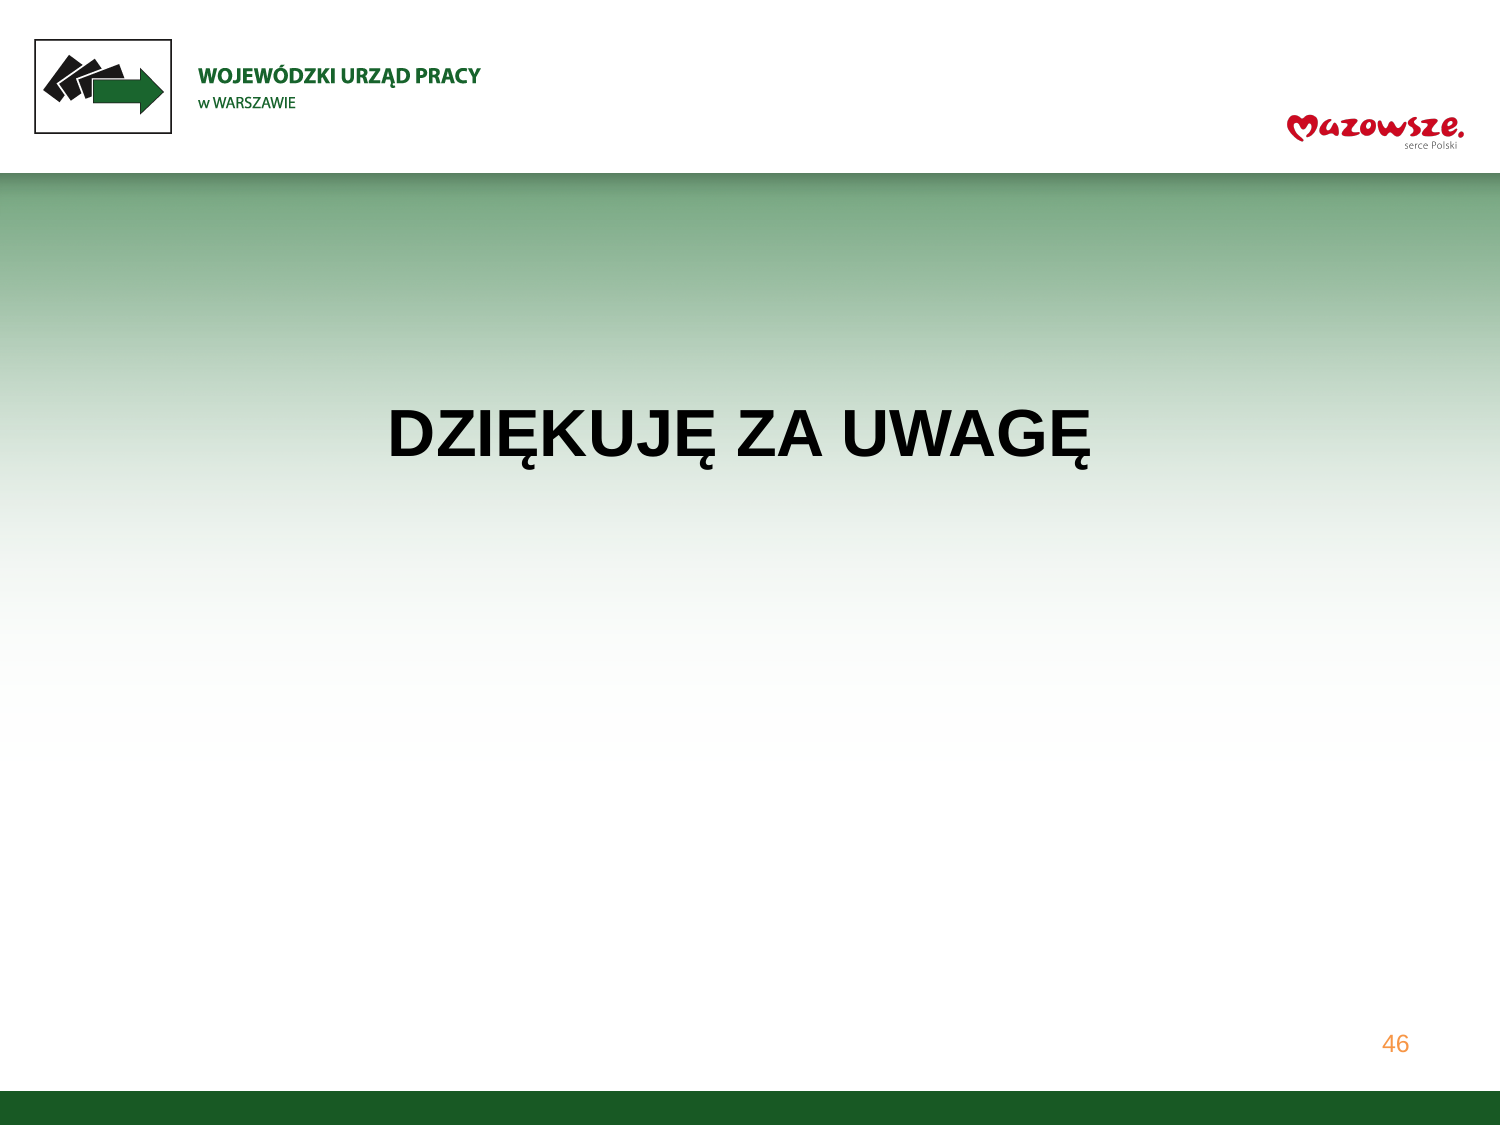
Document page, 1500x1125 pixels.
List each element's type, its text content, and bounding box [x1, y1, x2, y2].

picture [0, 0, 1500, 1125]
subtitle DZIĘKUJĘ ZA UWAGĘ [225, 302, 1275, 925]
slide_number 46 [1074, 1012, 1425, 1073]
title [112, 172, 1388, 279]
